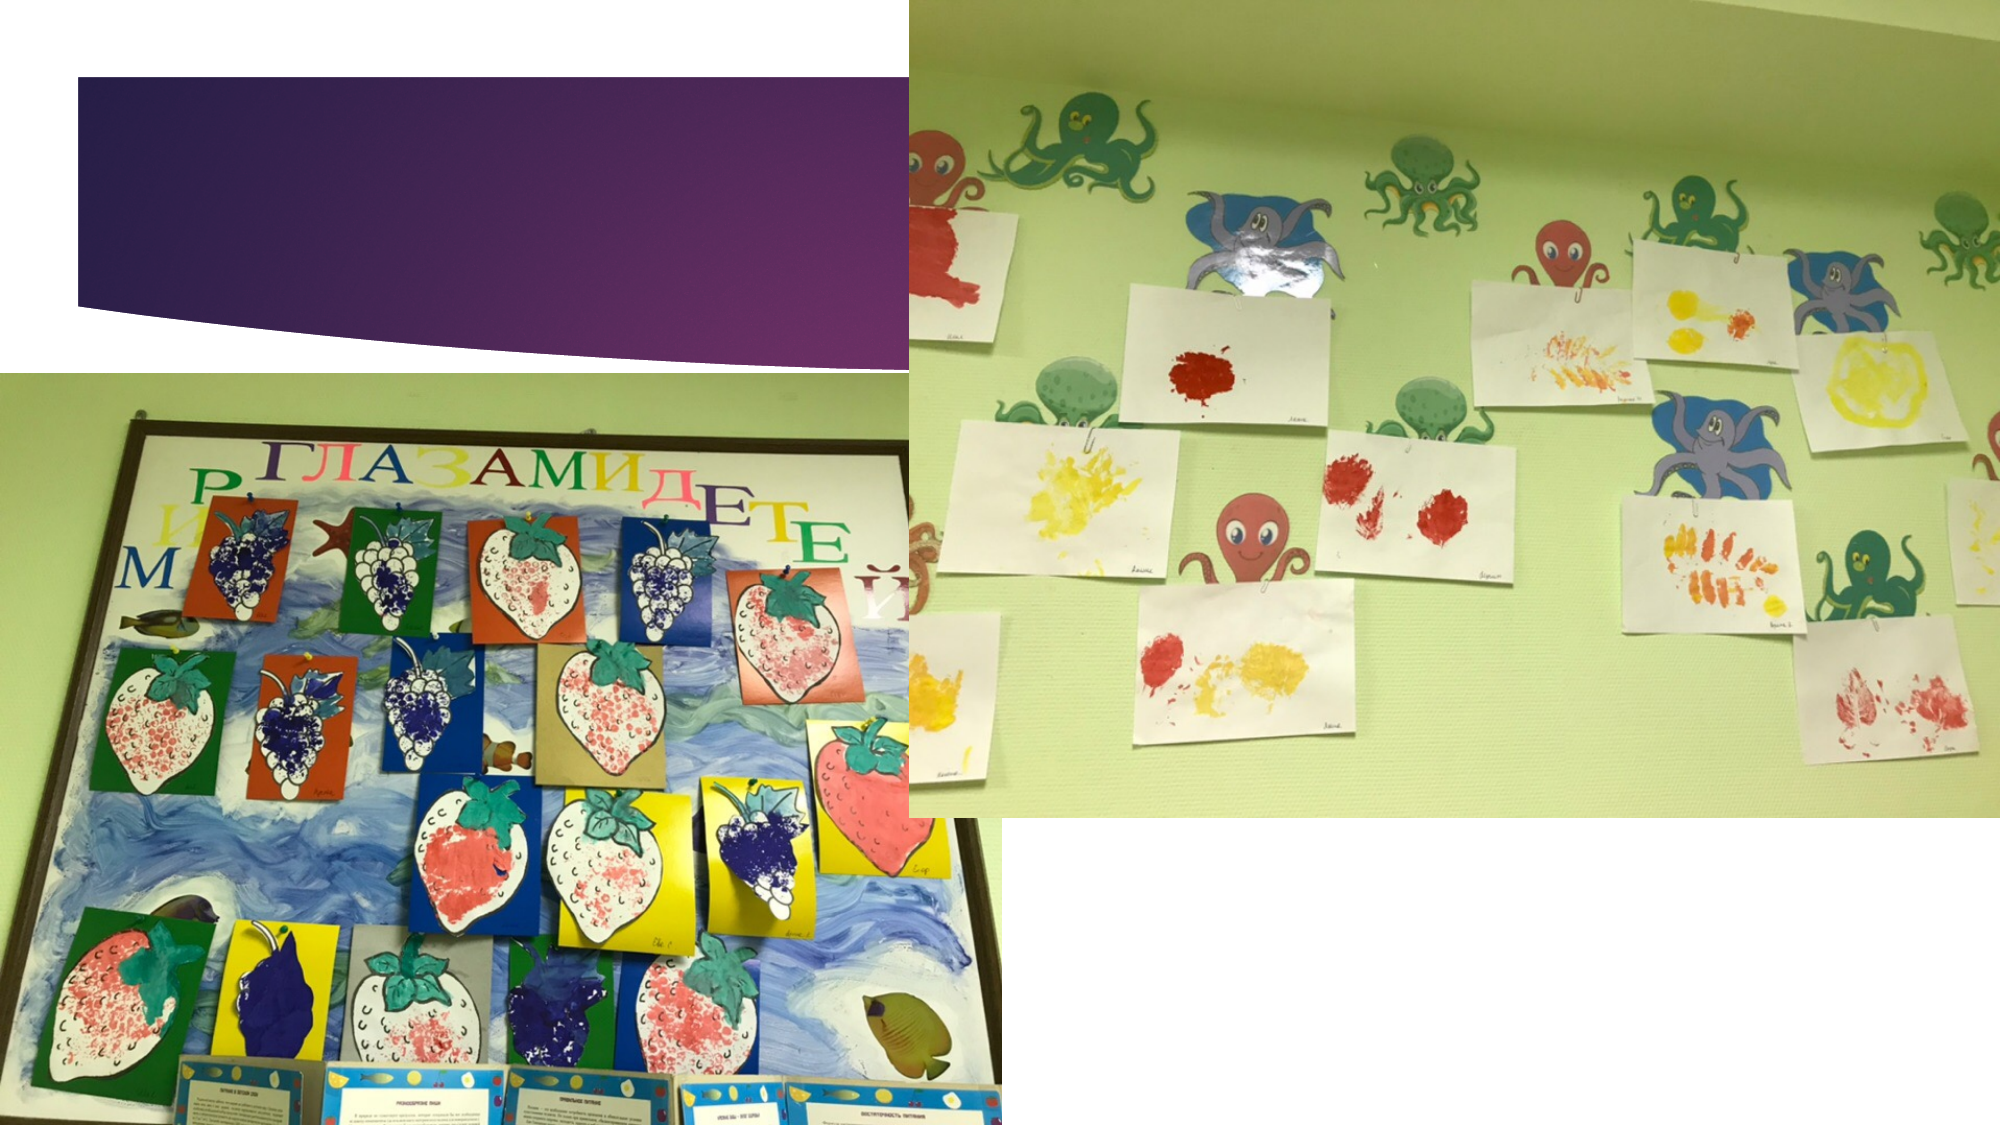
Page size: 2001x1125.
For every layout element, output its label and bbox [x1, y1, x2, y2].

picture [909, 0, 2000, 818]
list [0, 373, 1002, 1125]
